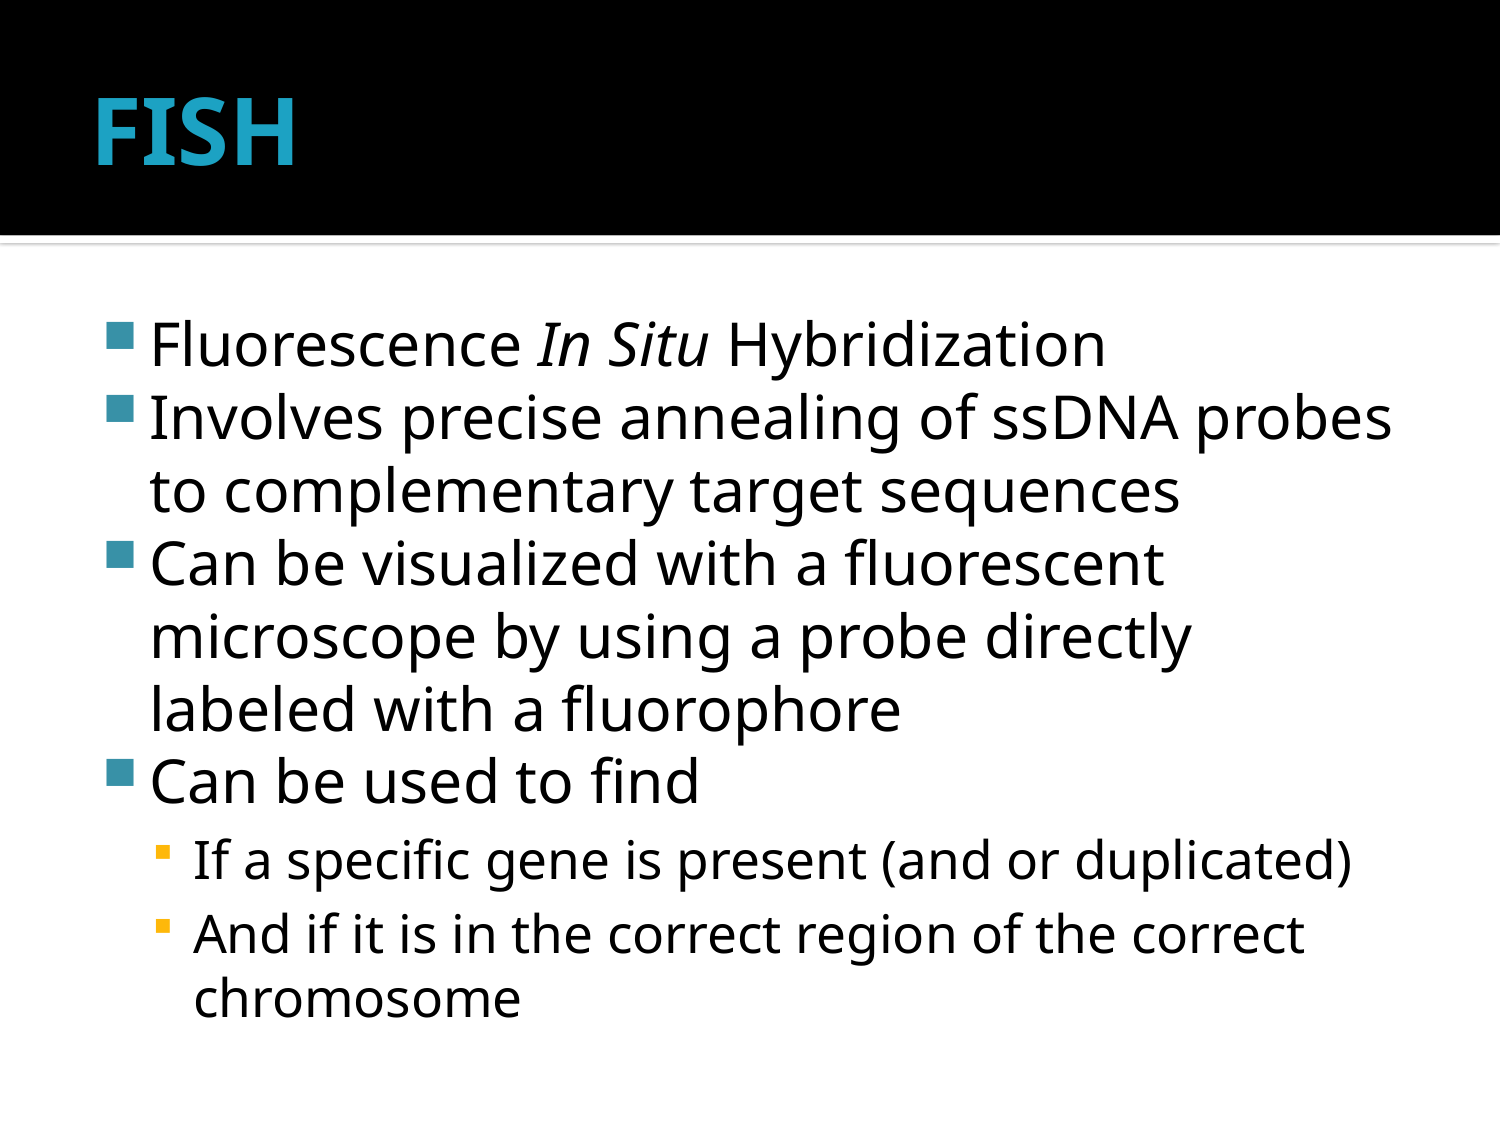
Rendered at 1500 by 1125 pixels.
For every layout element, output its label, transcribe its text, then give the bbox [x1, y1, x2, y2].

title FISH [75, 25, 1425, 231]
list Fluorescence In Situ Hybridization Involves precise annealing of ssDNA probes to complementary target sequences Can be visualized with a fluorescent microscope by using a probe directly labeled with a fluorophore Can be used to find If a specific gene is present (and or duplicated) And if it is in the correct region of the correct chromosome [75, 291, 1425, 1050]
